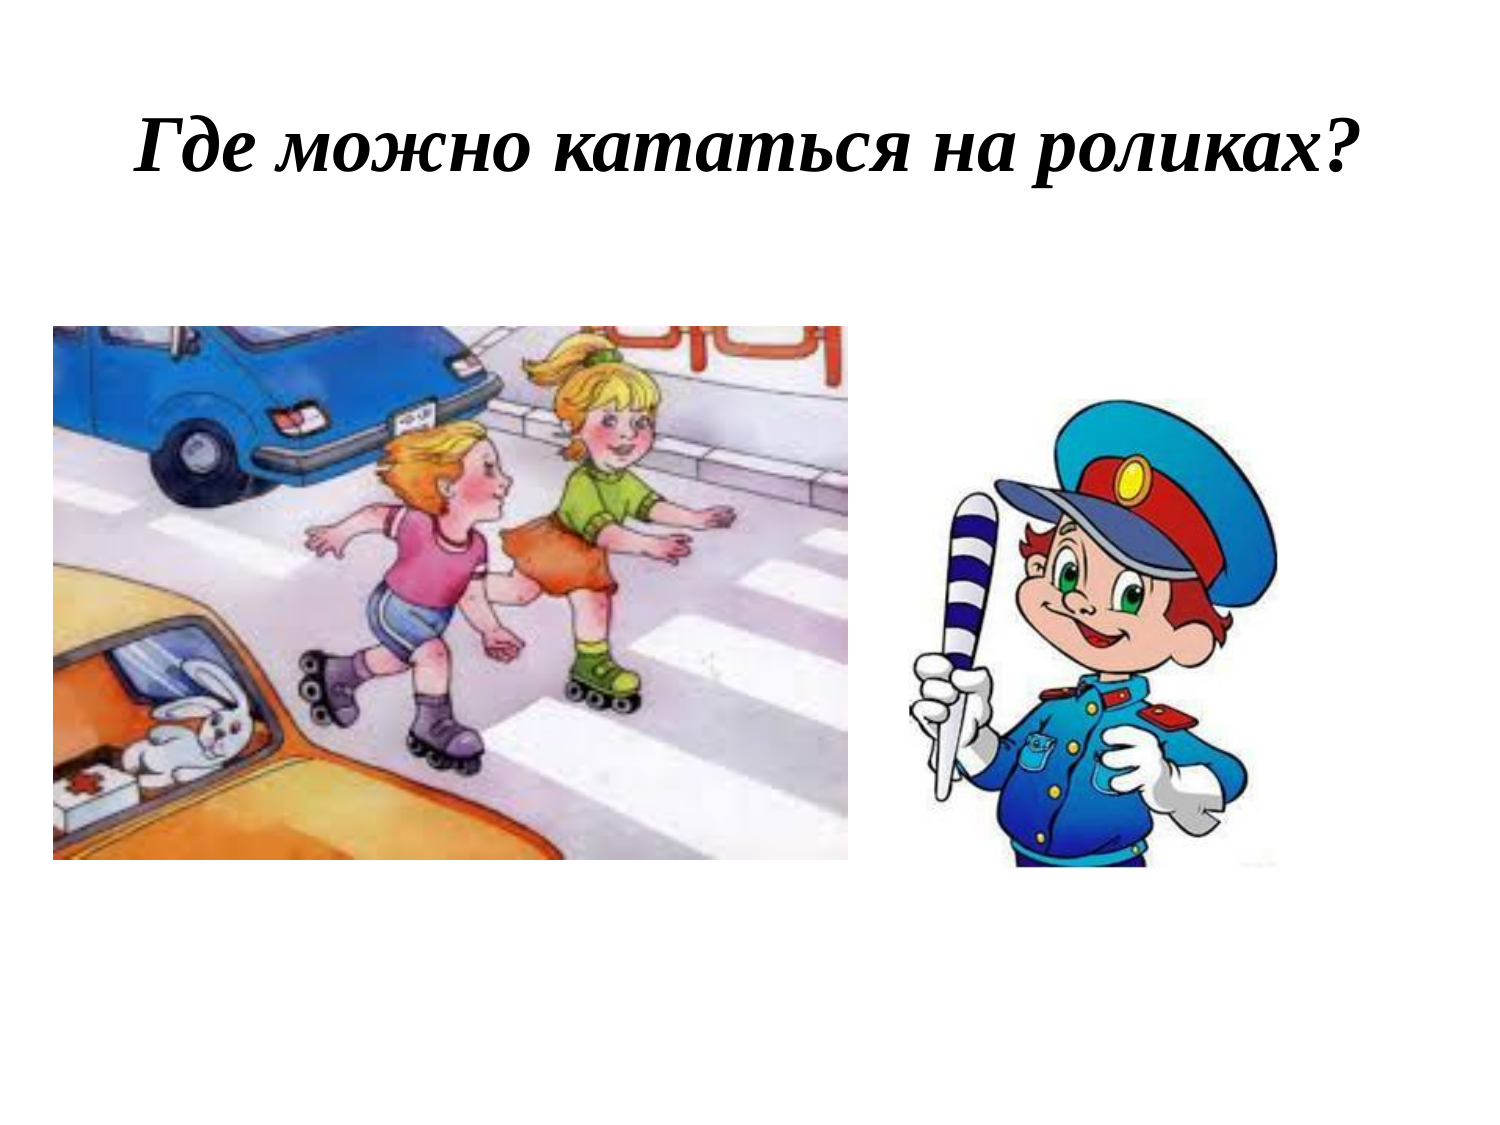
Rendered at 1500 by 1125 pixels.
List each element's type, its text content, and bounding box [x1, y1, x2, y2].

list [52, 326, 848, 860]
title Где можно кататься на роликах? [75, 45, 1425, 233]
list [908, 398, 1280, 870]
